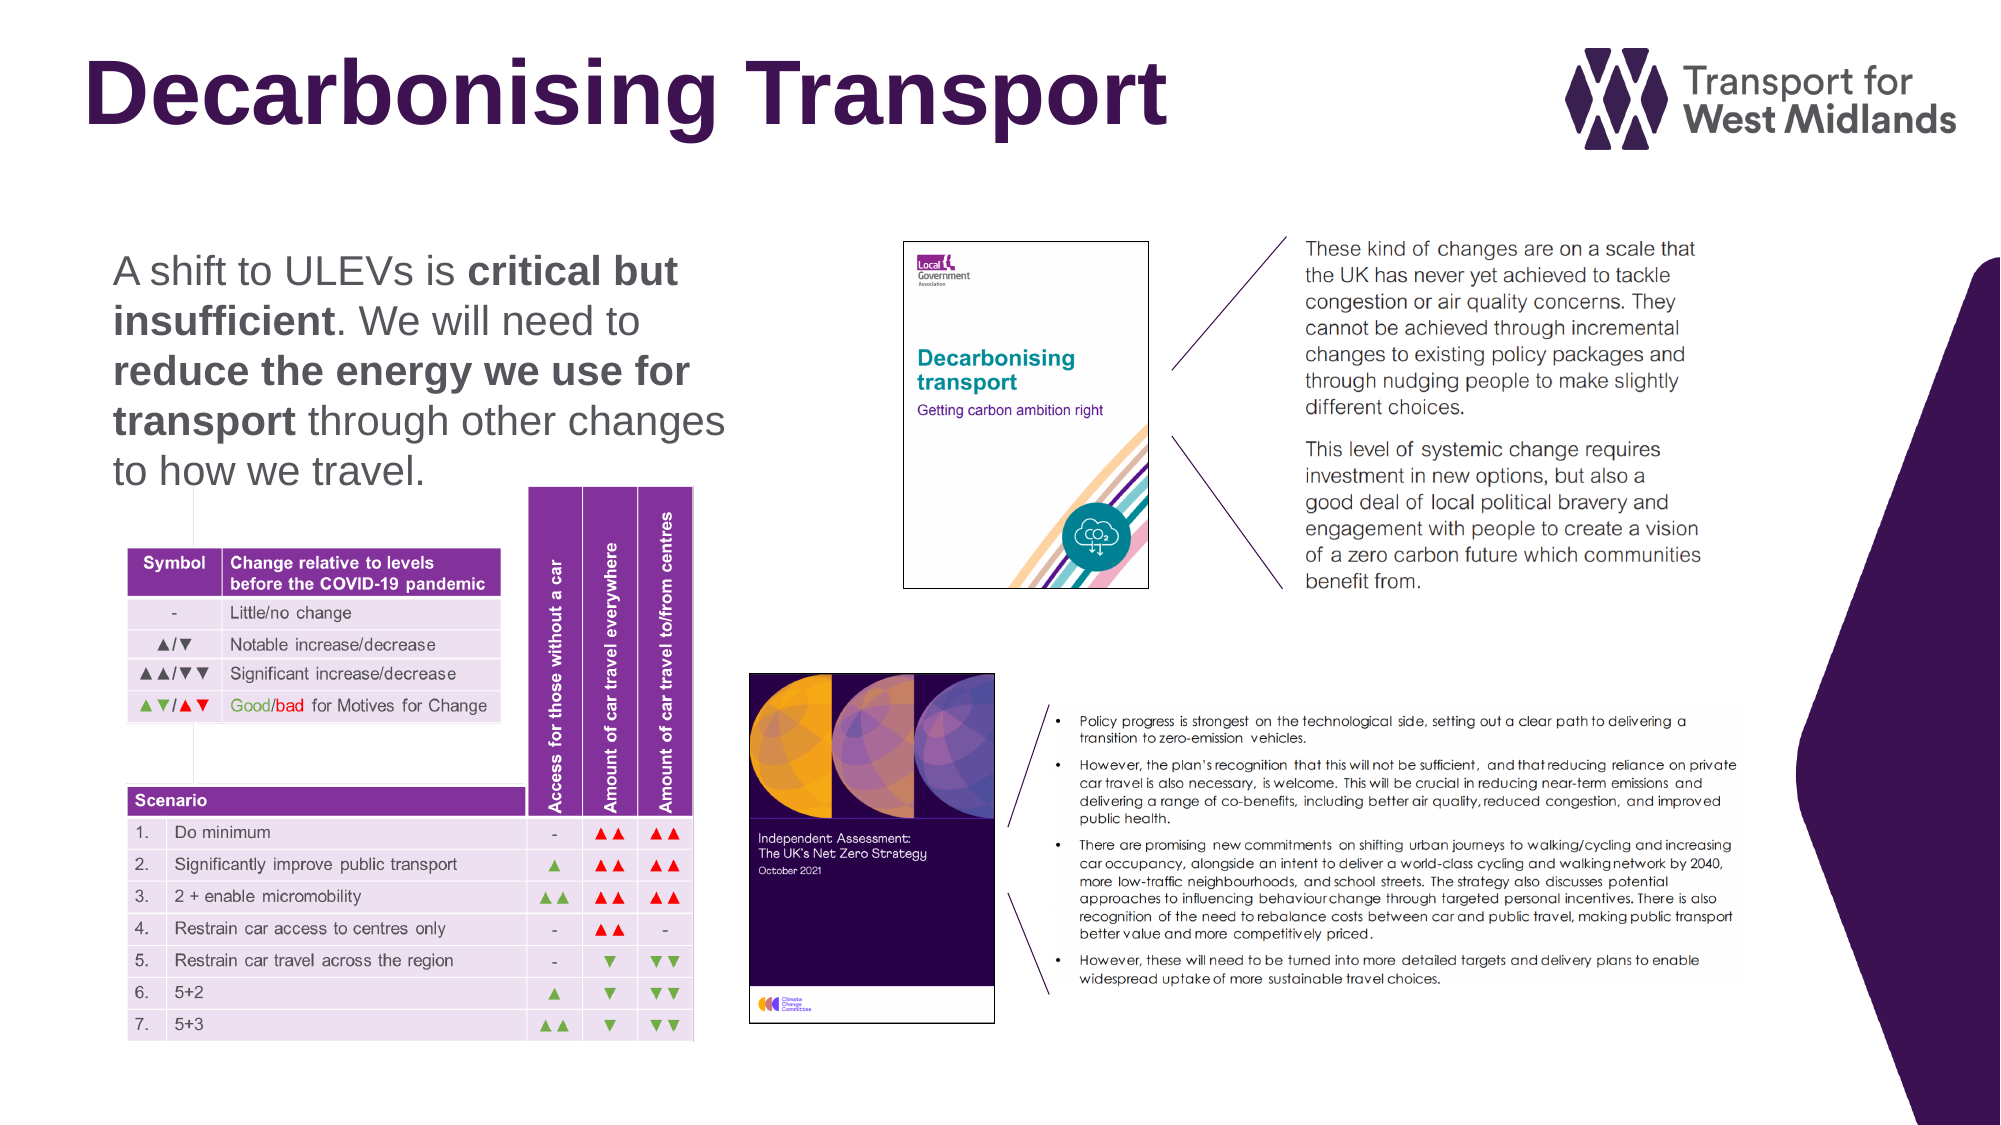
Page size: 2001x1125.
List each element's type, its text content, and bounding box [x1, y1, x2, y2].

picture [1302, 236, 1710, 595]
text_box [1007, 704, 1050, 828]
picture [903, 241, 1149, 589]
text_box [1171, 236, 1287, 371]
picture [749, 673, 995, 1024]
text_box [1007, 892, 1050, 995]
picture [126, 485, 695, 1046]
text_box A shift to ULEVs is critical but insufficient. We will need to reduce the energy we use for transport through other changes to how we travel. [98, 236, 750, 502]
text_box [1171, 435, 1283, 589]
title Decarbonising Transport [69, 0, 1794, 204]
picture [1049, 704, 1744, 990]
picture [1794, 0, 2000, 1125]
